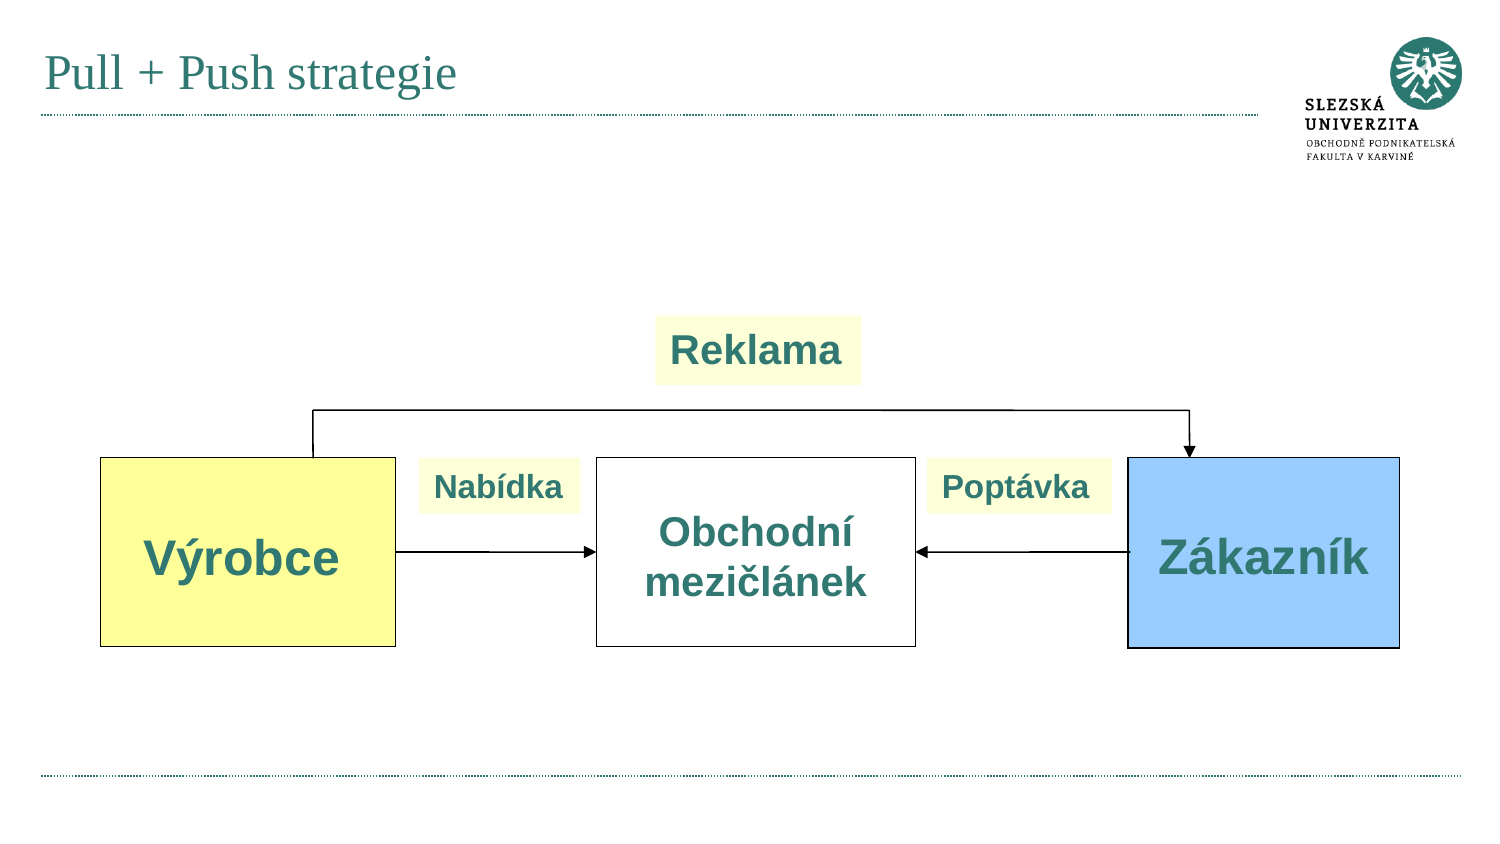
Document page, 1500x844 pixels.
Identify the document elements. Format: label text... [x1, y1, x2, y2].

title Pull + Push strategie [29, 32, 1188, 116]
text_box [100, 315, 1400, 649]
picture [1305, 37, 1462, 160]
